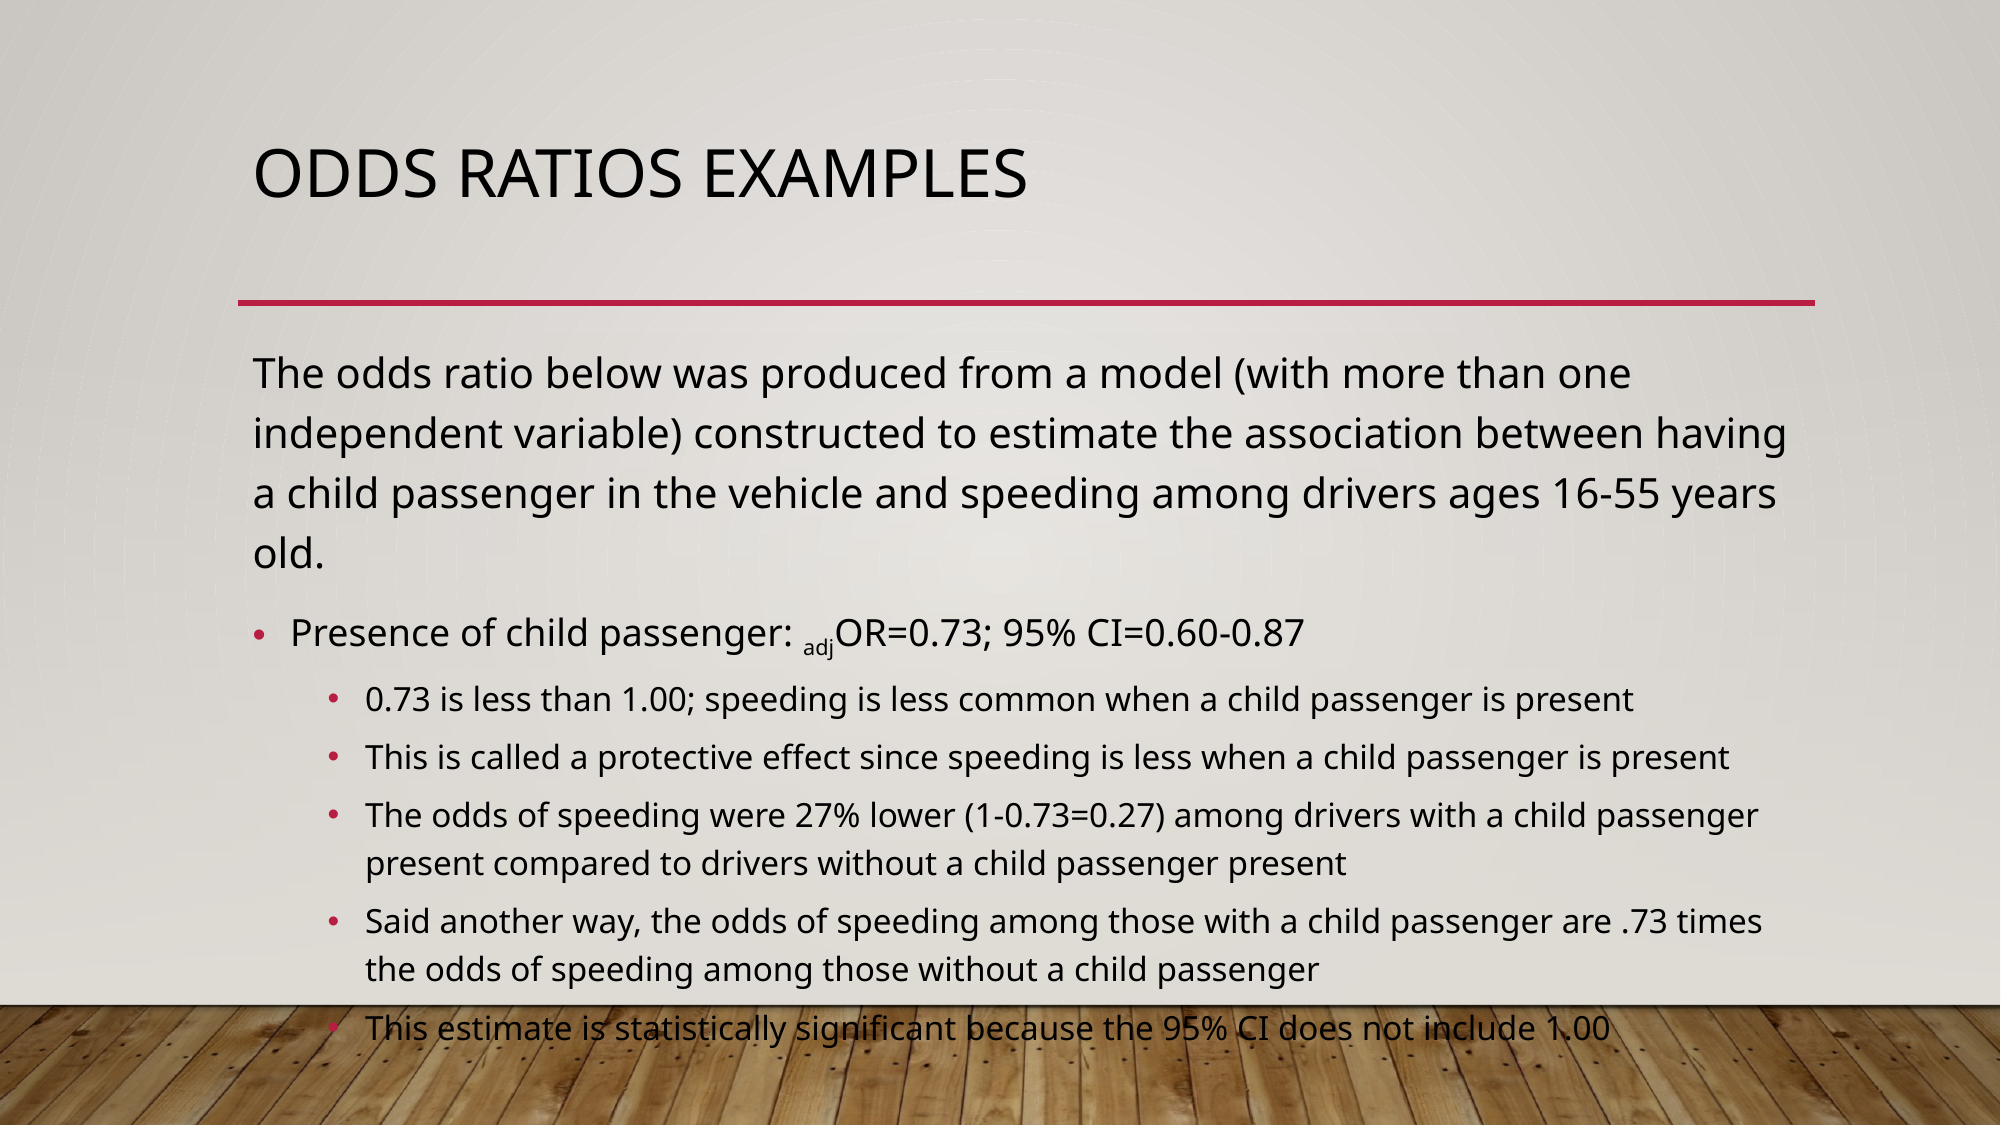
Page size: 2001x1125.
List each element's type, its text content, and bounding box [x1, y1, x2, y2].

title Odds Ratios Examples [237, 132, 1814, 306]
list The odds ratio below was produced from a model (with more than one independent variable) constructed to estimate the association between having a child passenger in the vehicle and speeding among drivers ages 16-55 years old. Presence of child passenger: adjOR=0.73; 95% CI=0.60-0.87 0.73 is less than 1.00; speeding is less common when a child passenger is present This is called a protective effect since speeding is less when a child passenger is present The odds of speeding were 27% lower (1-0.73=0.27) among drivers with a child passenger present compared to drivers without a child passenger present Said another way, the odds of speeding among those with a child passenger are .73 times the odds of speeding among those without a child passenger This estimate is statistically significant because the 95% CI does not include 1.00 [237, 329, 1814, 720]
picture [0, 1005, 2000, 1125]
